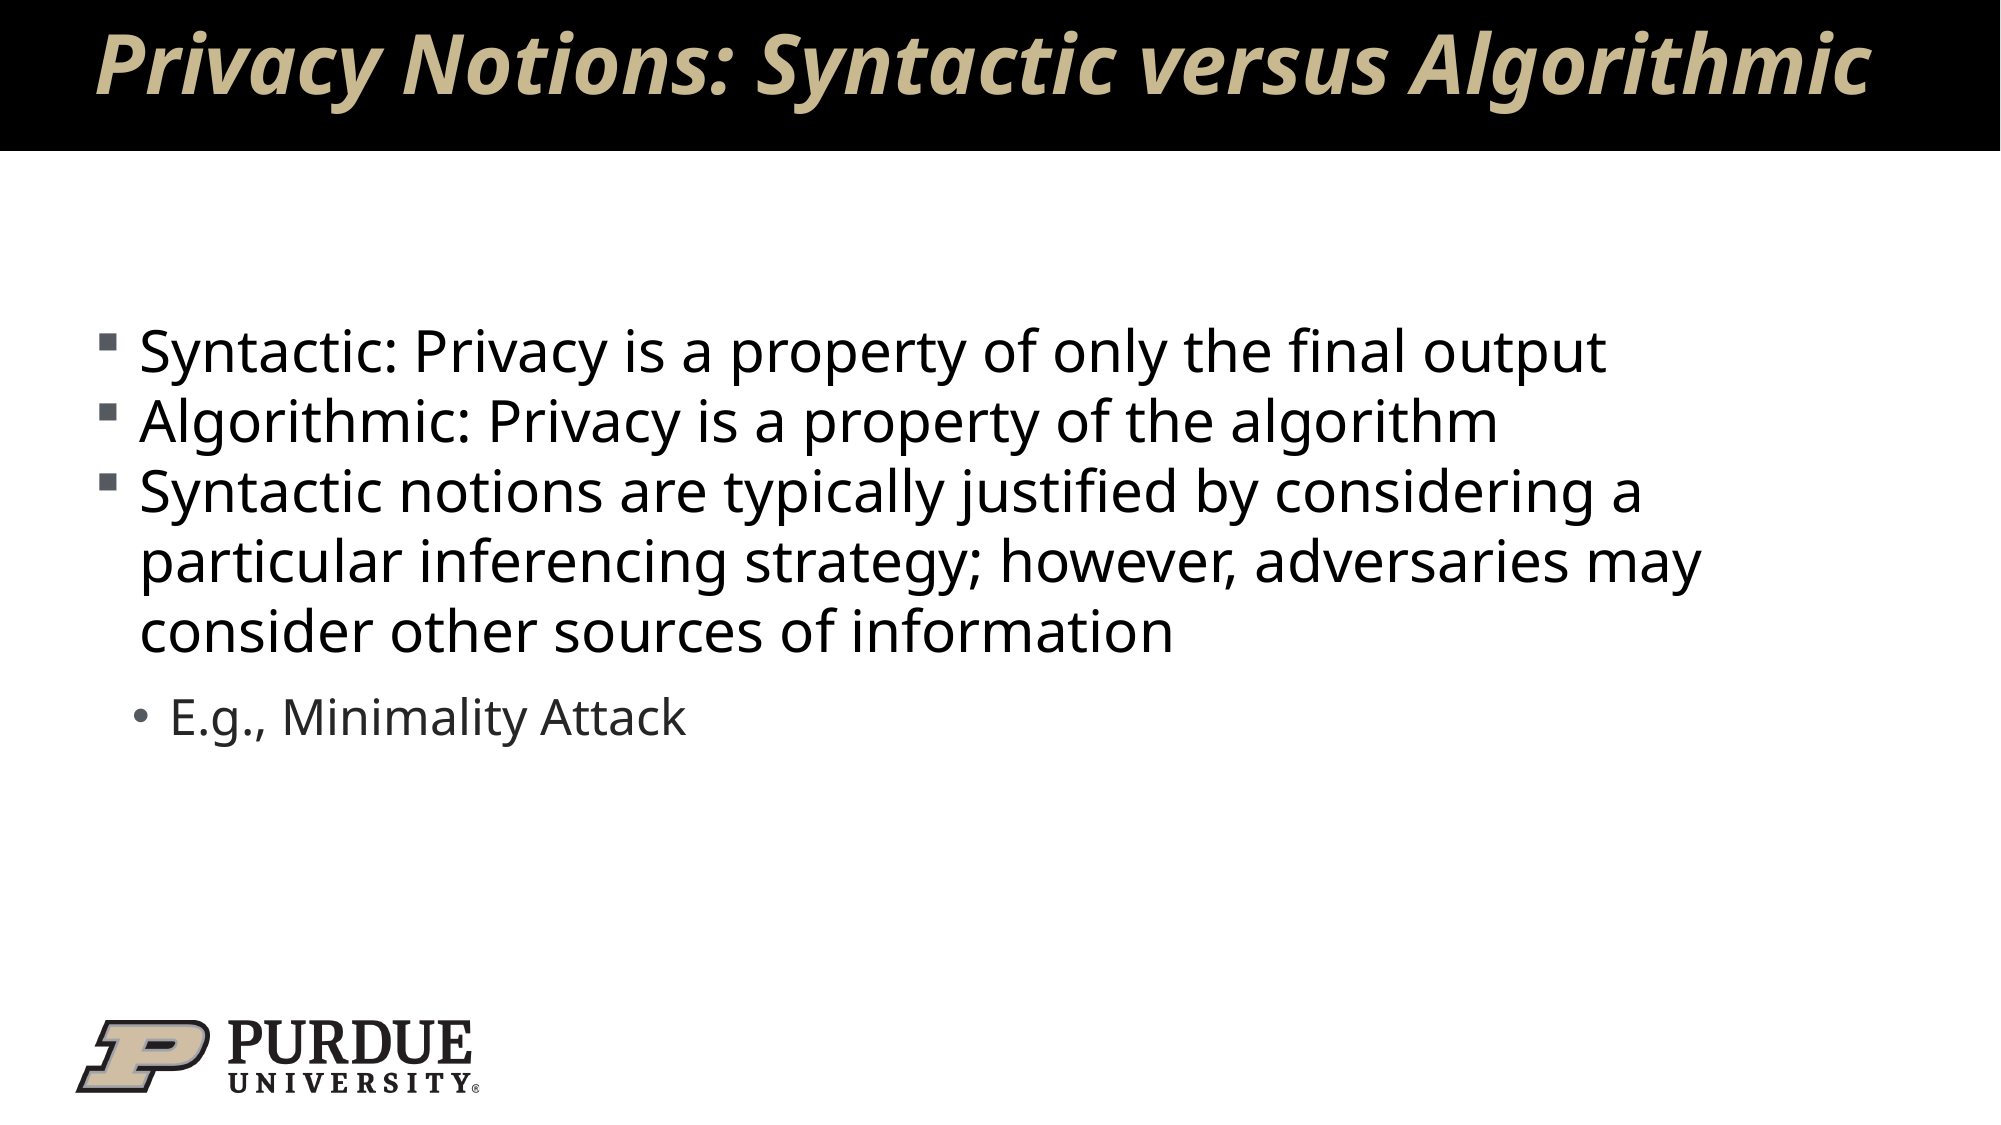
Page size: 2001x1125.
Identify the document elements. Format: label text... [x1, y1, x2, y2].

list Syntactic: Privacy is a property of only the final output Algorithmic: Privacy is a property of the algorithm Syntactic notions are typically justified by considering a particular inferencing strategy; however, adversaries may consider other sources of information E.g., Minimality Attack [94, 314, 1906, 962]
title Privacy Notions: Syntactic versus Algorithmic [92, 19, 1908, 131]
